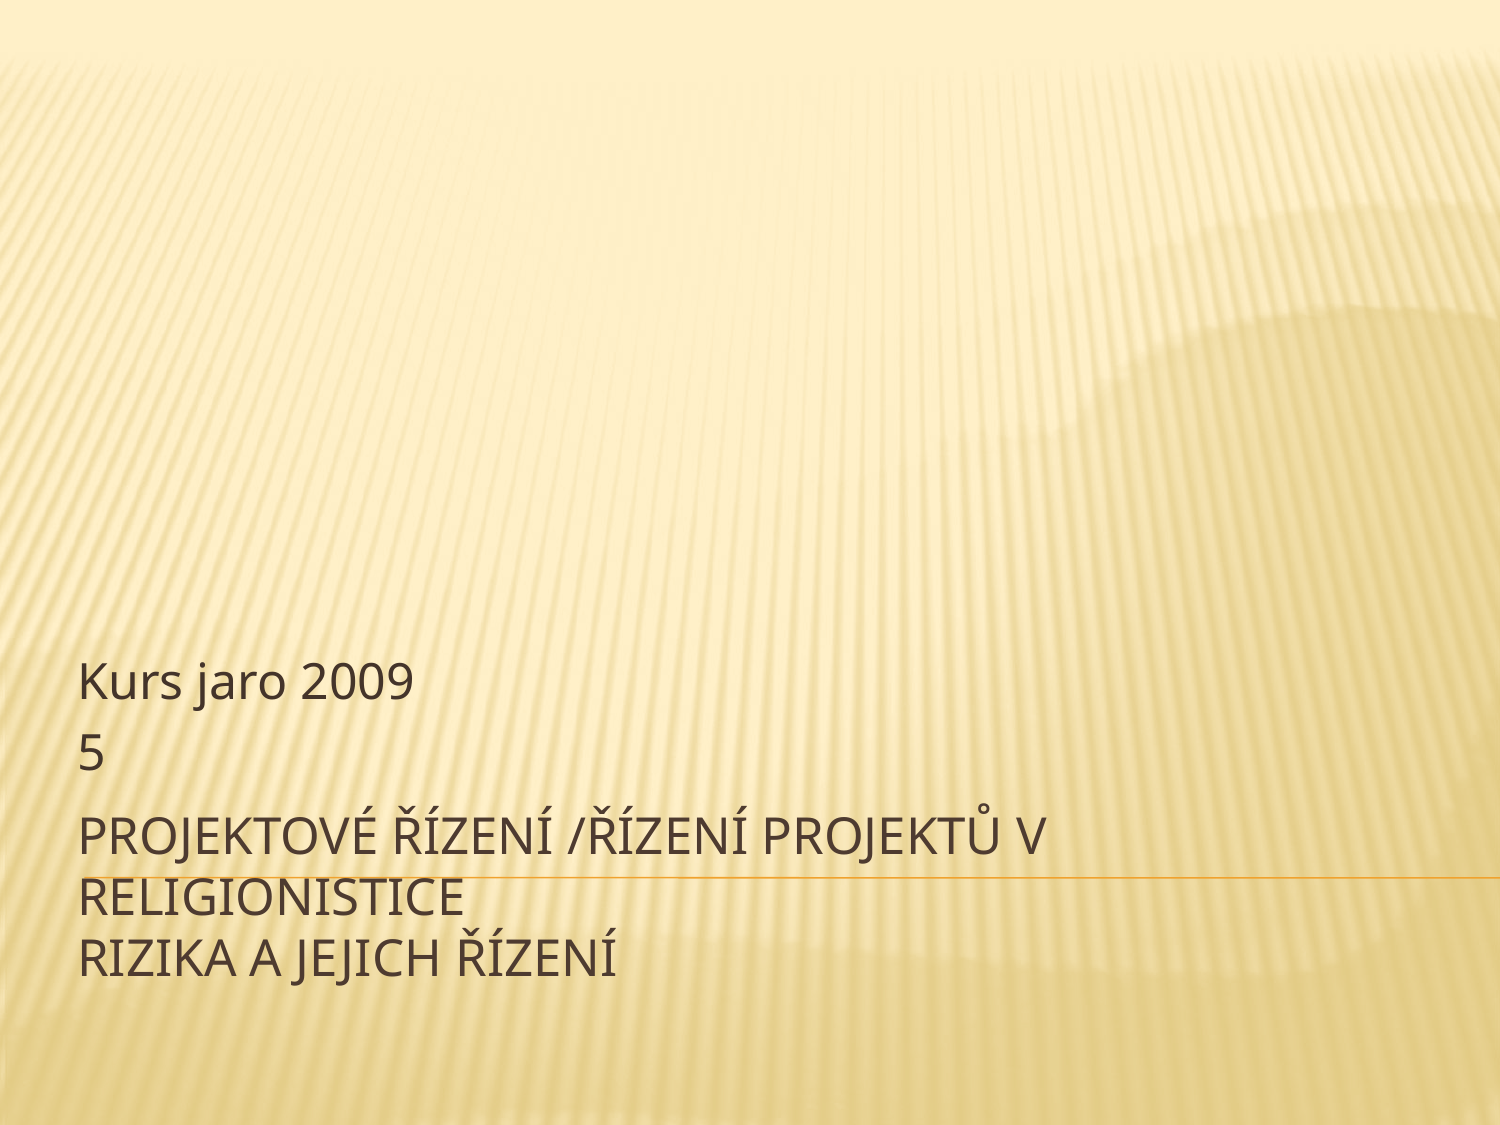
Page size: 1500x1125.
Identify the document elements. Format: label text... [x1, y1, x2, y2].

subtitle Kurs jaro 2009 5 [62, 637, 1450, 788]
title Projektové řízení /Řízení projektů v religionistice Rizika a jejich řízení [62, 796, 1450, 997]
